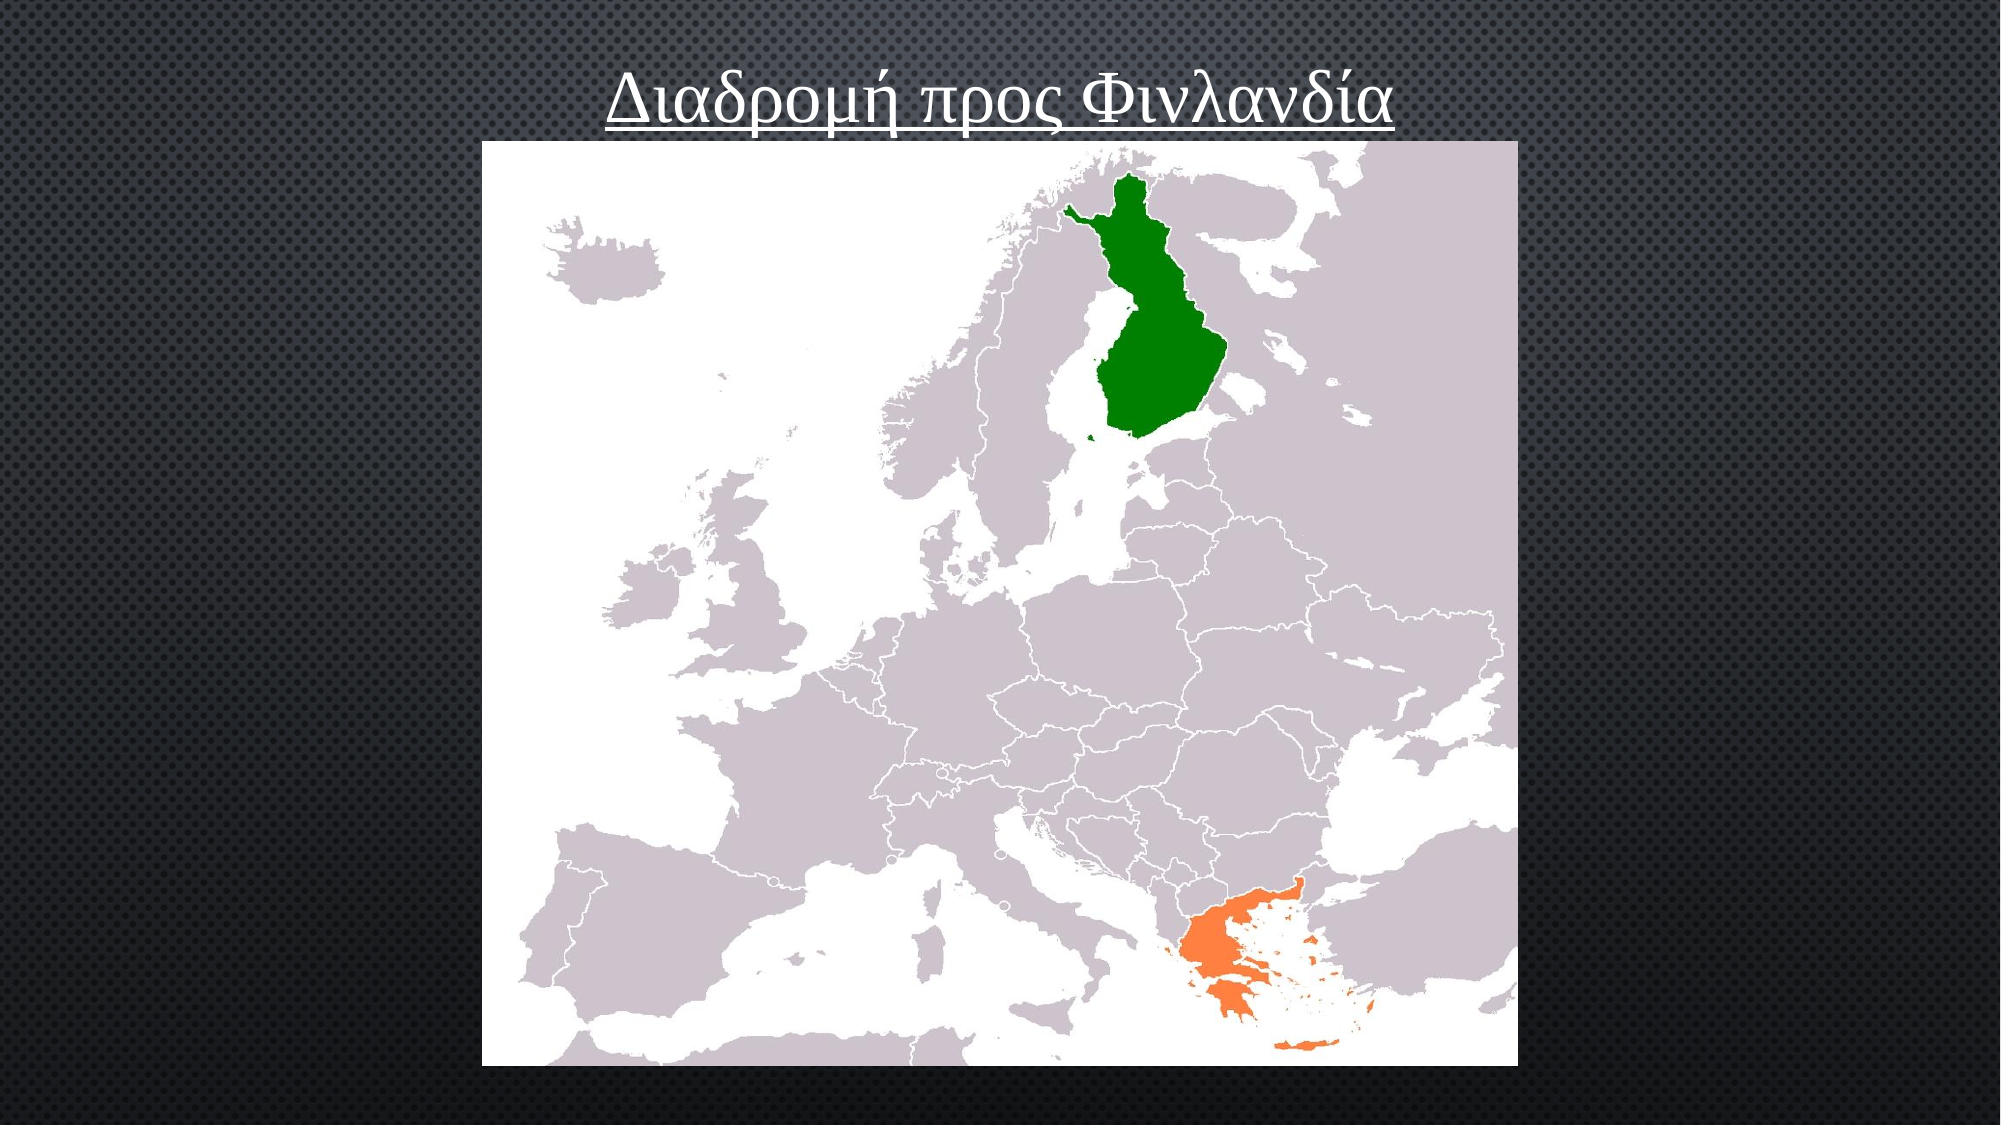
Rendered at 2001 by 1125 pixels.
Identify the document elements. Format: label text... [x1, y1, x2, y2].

picture [482, 141, 1518, 1066]
text_box Διαδρομή προς Φινλανδία [471, 34, 1529, 145]
